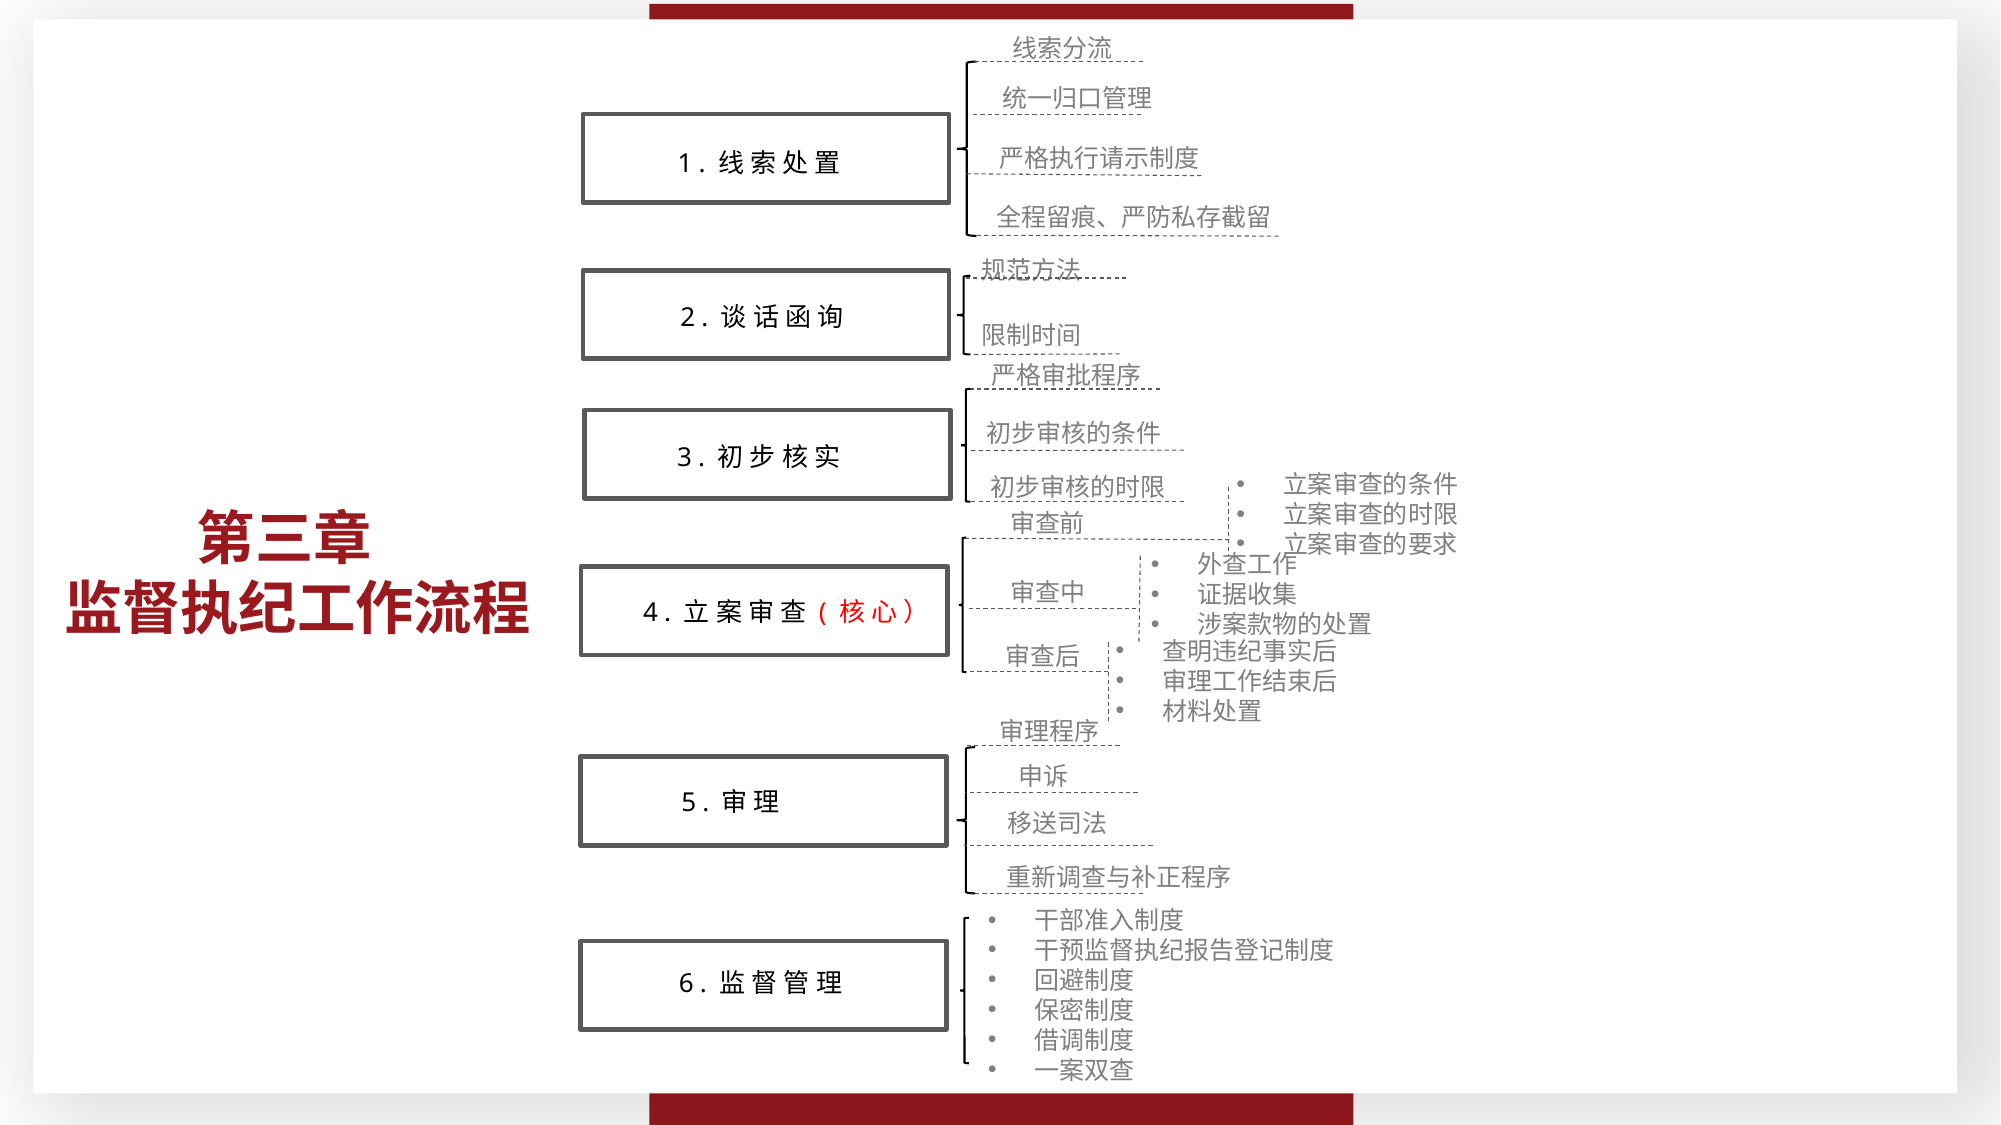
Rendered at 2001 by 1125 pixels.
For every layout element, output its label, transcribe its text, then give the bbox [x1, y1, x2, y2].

text_box [32, 18, 1958, 1094]
text_box 审理程序 [984, 708, 1119, 745]
text_box [958, 536, 967, 674]
text_box [960, 916, 969, 1065]
text_box [956, 60, 977, 173]
text_box 审查后 [990, 633, 1100, 671]
text_box [965, 176, 977, 237]
text_box 干部准入制度 干预监督执纪报告登记制度 回避制度 保密制度 借调制度 一案双查 [973, 897, 1362, 1092]
text_box 审查前 [995, 502, 1181, 538]
text_box 严格审批程序 [976, 352, 1184, 398]
text_box 初步审核的条件 [971, 410, 1192, 456]
text_box [964, 846, 976, 895]
text_box 查明违纪事实后 审理工作结束后 材料处置 [1100, 627, 1490, 733]
text_box [956, 274, 971, 356]
text_box 审查中 [995, 609, 1136, 614]
text_box 申诉 [1004, 793, 1138, 799]
text_box 严格执行请示制度 [984, 134, 1232, 180]
text_box 立案审查的条件 立案审查的时限 立案审查的要求 [1221, 461, 1484, 566]
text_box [580, 756, 947, 846]
text_box 审理程序 [984, 746, 1119, 754]
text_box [582, 114, 950, 203]
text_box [581, 566, 948, 655]
text_box 线索分流 [997, 25, 1202, 71]
text_box 外查工作 证据收集 涉案款物的处置 [1136, 541, 1413, 627]
text_box 审查中 [995, 569, 1136, 608]
text_box 重新调查与补正程序 [991, 853, 1380, 899]
text_box [956, 746, 976, 845]
text_box 统一归口管理 [987, 75, 1234, 121]
text_box 移送司法 [993, 799, 1130, 845]
text_box 审查后 [990, 672, 1100, 678]
text_box 初步审核的时限 [976, 464, 1206, 509]
text_box 审查前 [995, 540, 1181, 546]
text_box 规范方法 [981, 242, 1717, 285]
text_box 限制时间 [966, 312, 1111, 358]
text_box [580, 940, 947, 1030]
text_box 第三章 监督执纪工作流程 [0, 494, 676, 649]
text_box 全程留痕、严防私存截留 [982, 193, 1436, 239]
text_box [584, 409, 951, 499]
text_box 申诉 [1004, 753, 1138, 792]
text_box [582, 270, 950, 359]
text_box [961, 387, 971, 503]
